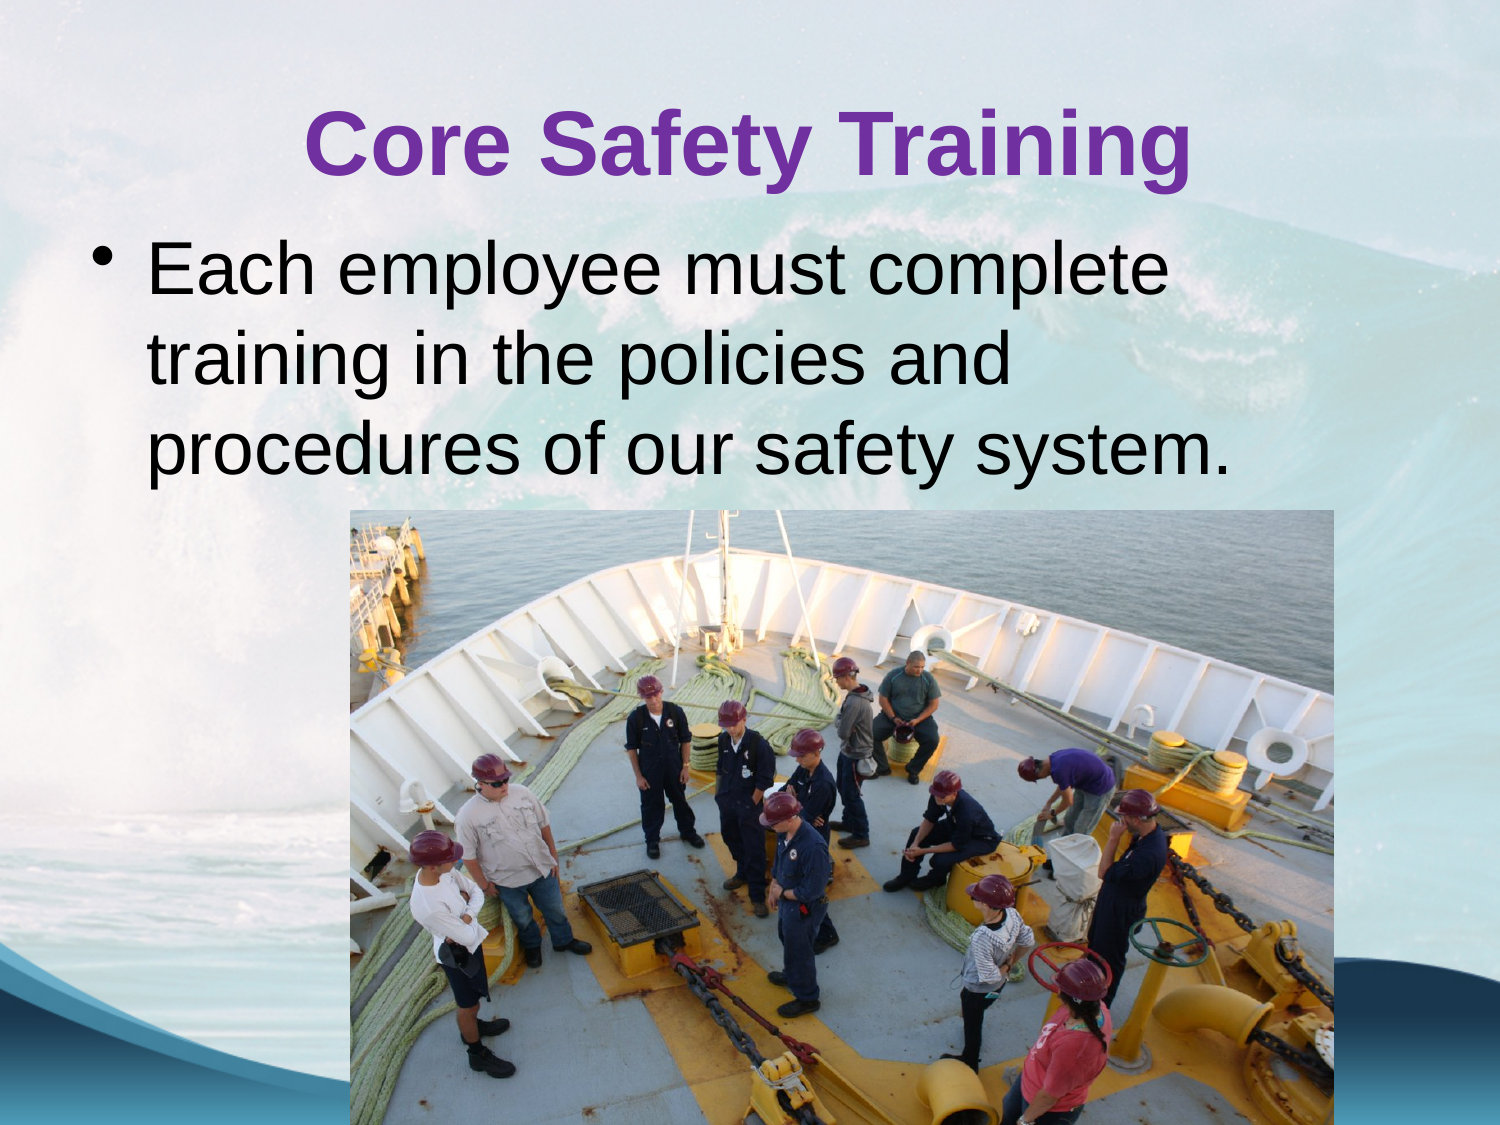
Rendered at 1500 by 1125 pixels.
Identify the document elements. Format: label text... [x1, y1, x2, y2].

title Core Safety Training [75, 45, 1425, 212]
picture [0, 0, 1500, 1125]
list Each employee must complete training in the policies and procedures of our safety system. [75, 212, 1425, 955]
